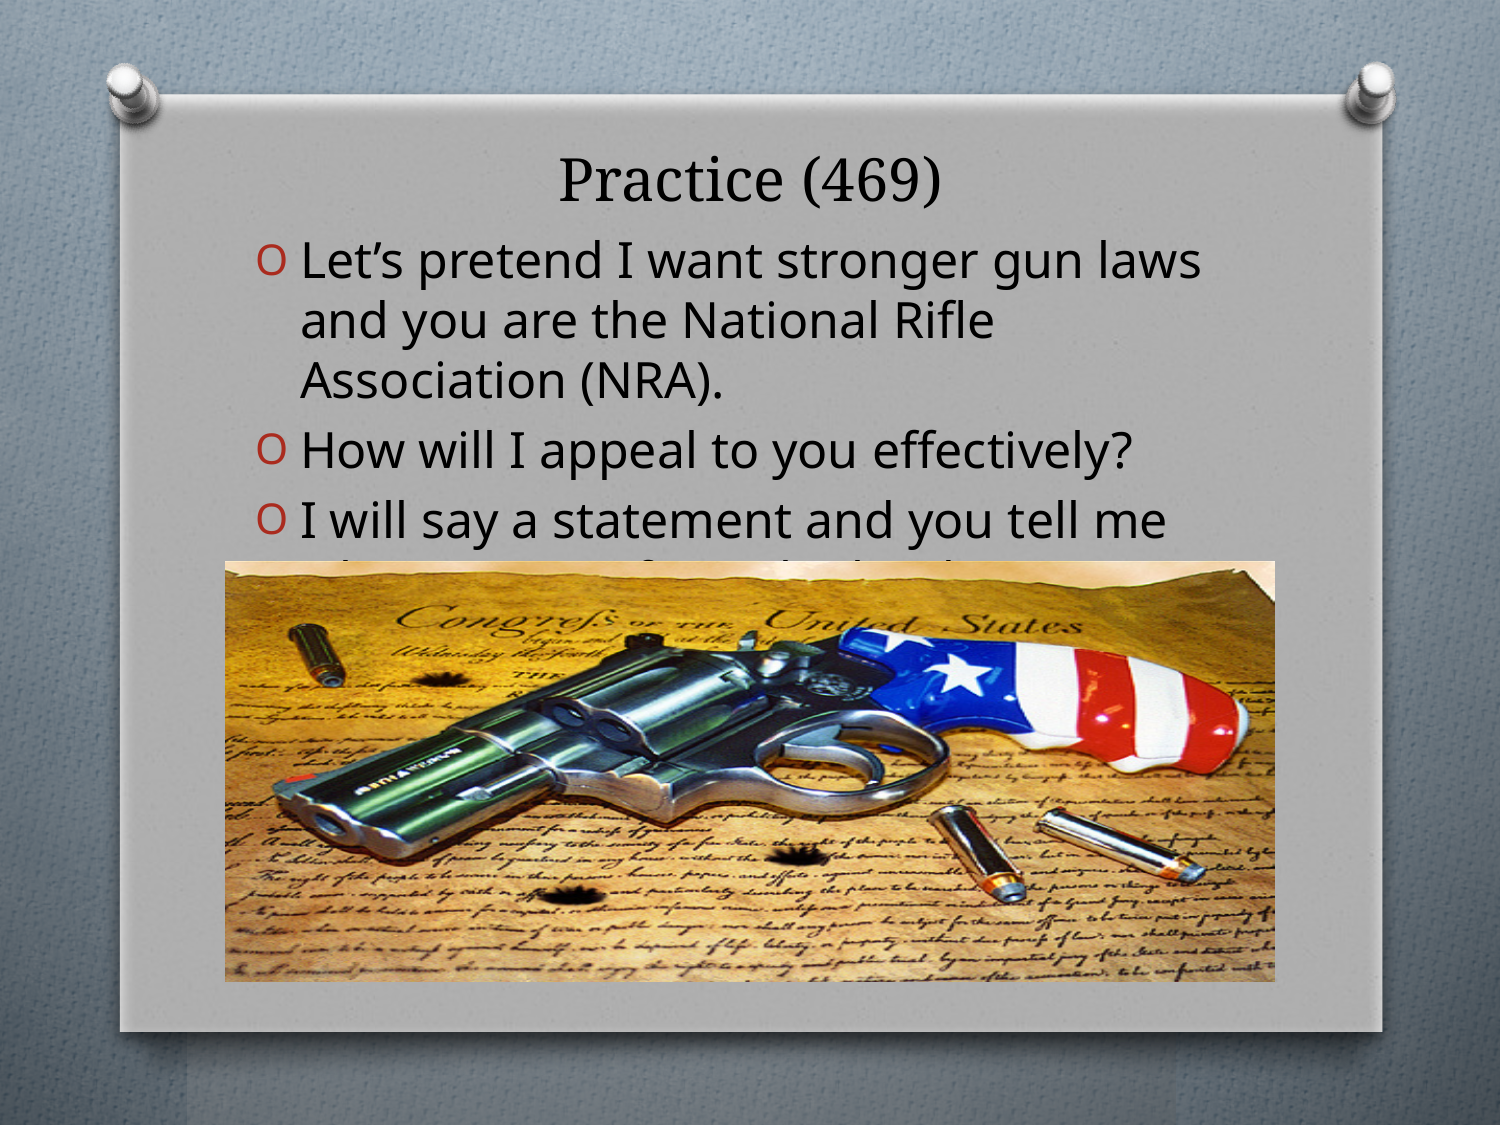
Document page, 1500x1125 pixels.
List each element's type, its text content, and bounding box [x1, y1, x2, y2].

picture [75, 29, 198, 153]
picture [224, 561, 1276, 982]
picture [1317, 35, 1439, 156]
title Practice (469) [179, 134, 1323, 221]
list Let’s pretend I want stronger gun laws and you are the National Rifle Association (NRA). How will I appeal to you effectively? I will say a statement and you tell me what strategy from the book I am trying to use. [240, 220, 1257, 561]
